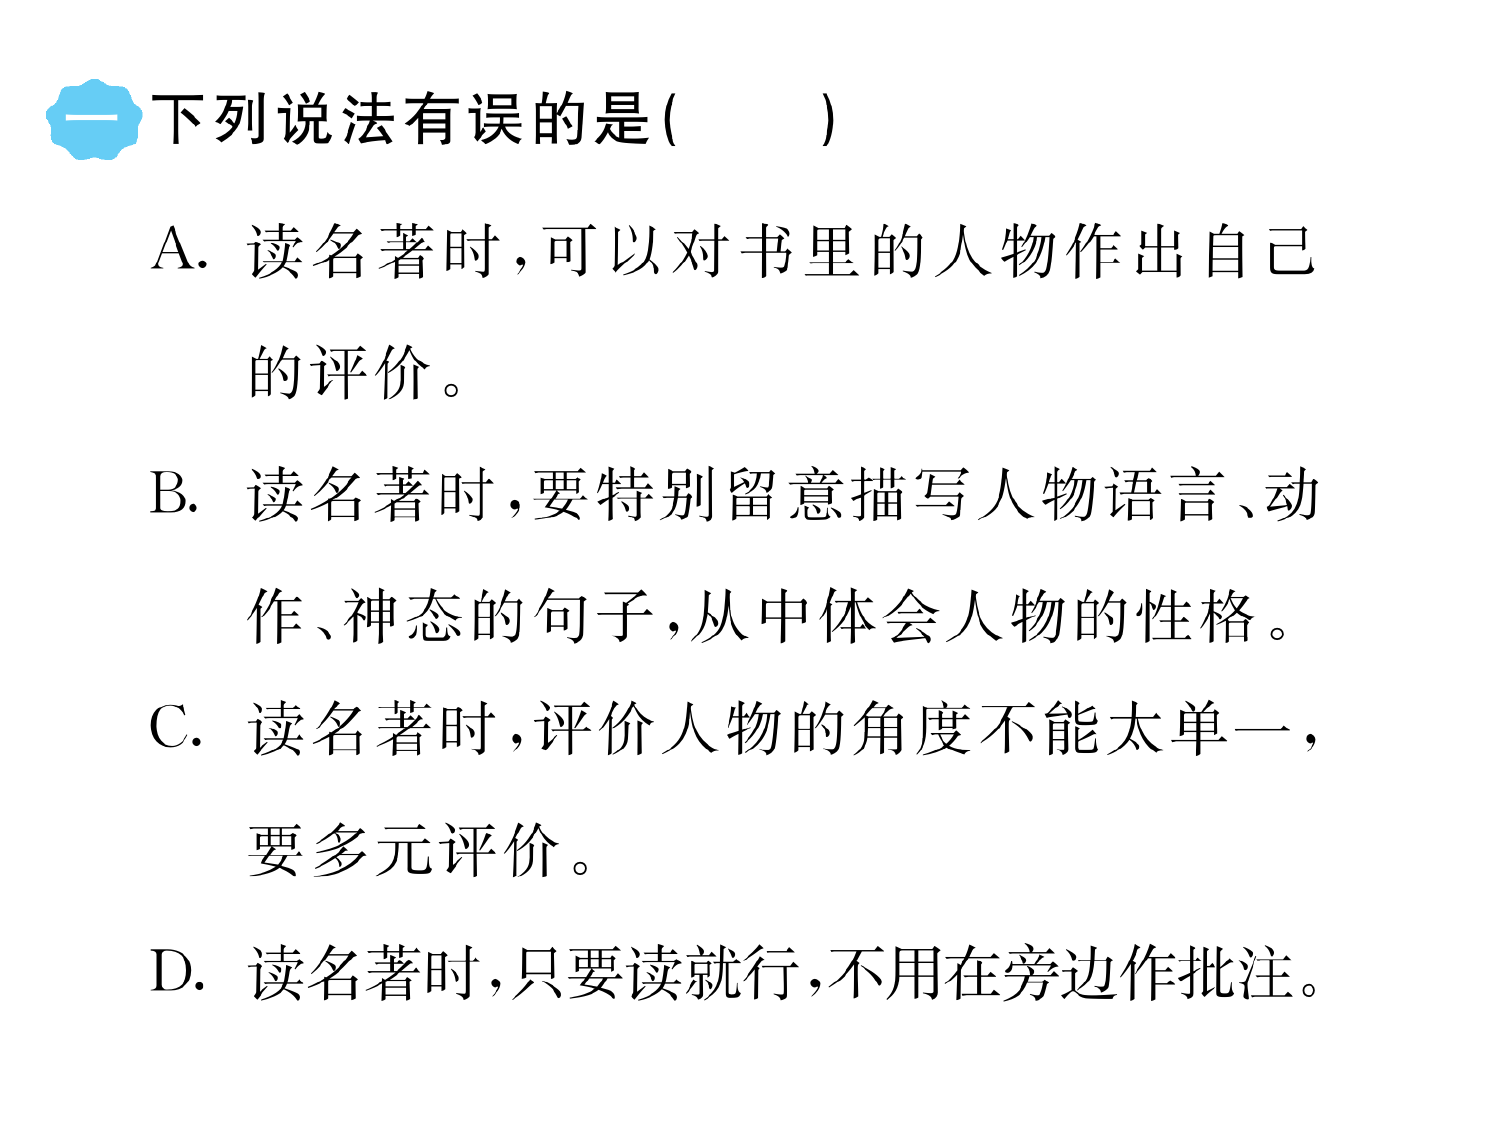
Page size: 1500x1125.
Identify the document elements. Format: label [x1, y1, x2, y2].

picture [41, 66, 1343, 1024]
